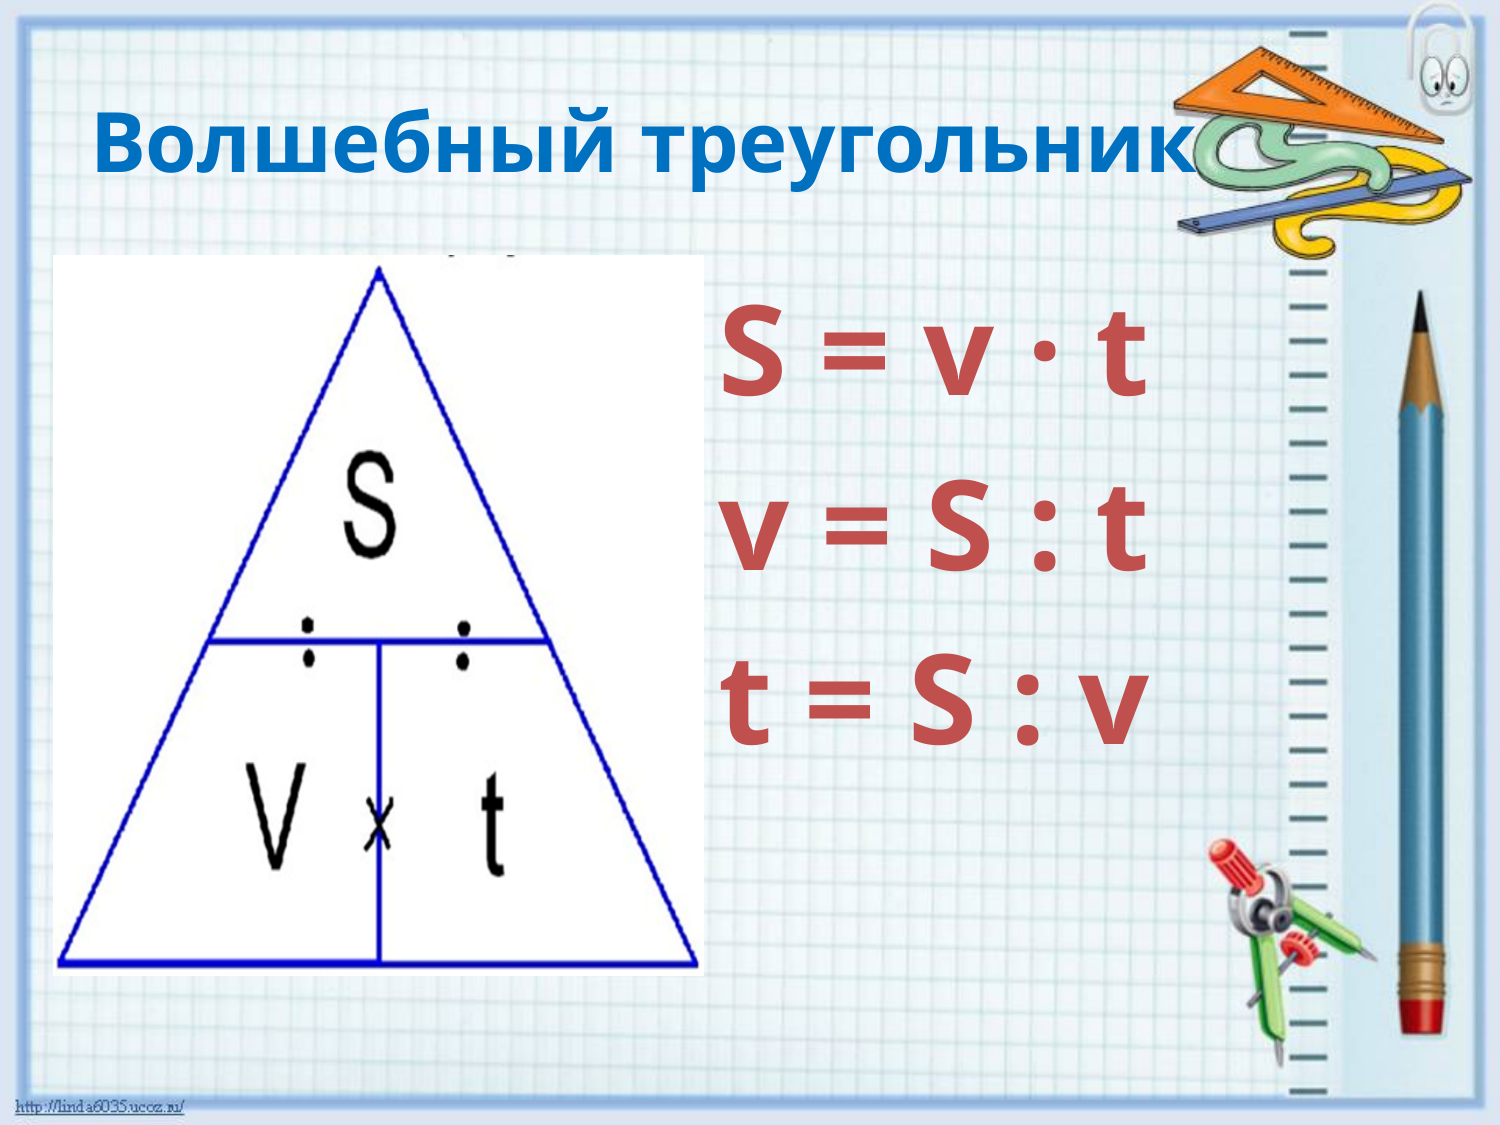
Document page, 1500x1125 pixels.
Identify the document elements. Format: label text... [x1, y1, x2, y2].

picture [0, 0, 1500, 1125]
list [52, 255, 704, 977]
list S = v · t v = S : t t = S : v [702, 262, 1301, 1006]
title Волшебный треугольник [74, 44, 1426, 233]
